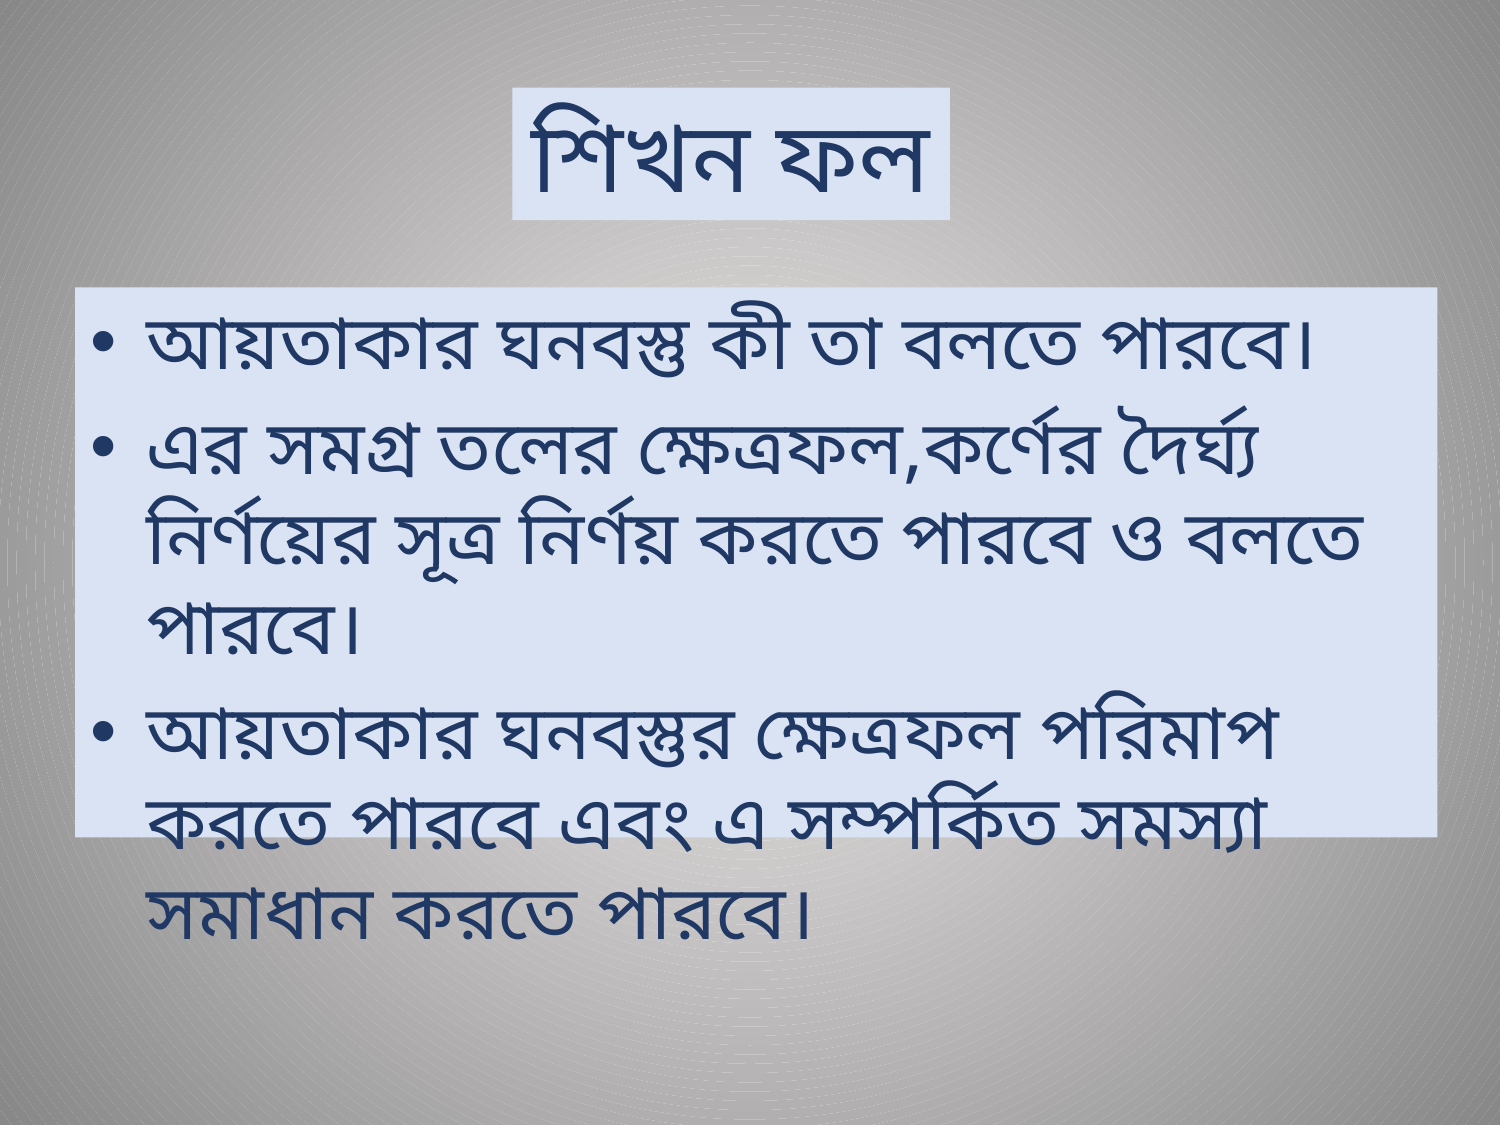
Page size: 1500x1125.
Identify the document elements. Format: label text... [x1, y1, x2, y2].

list আয়তাকার ঘনবস্তু কী তা বলতে পারবে। এর সমগ্র তলের ক্ষেত্রফল,কর্ণের দৈর্ঘ্য নির্ণয়ের সূত্র নির্ণয় করতে পারবে ও বলতে পারবে। আয়তাকার ঘনবস্তুর ক্ষেত্রফল পরিমাপ করতে পারবে এবং এ সম্পর্কিত সমস্যা সমাধান করতে পারবে। [75, 287, 1438, 838]
title শিখন ফল [512, 87, 950, 221]
